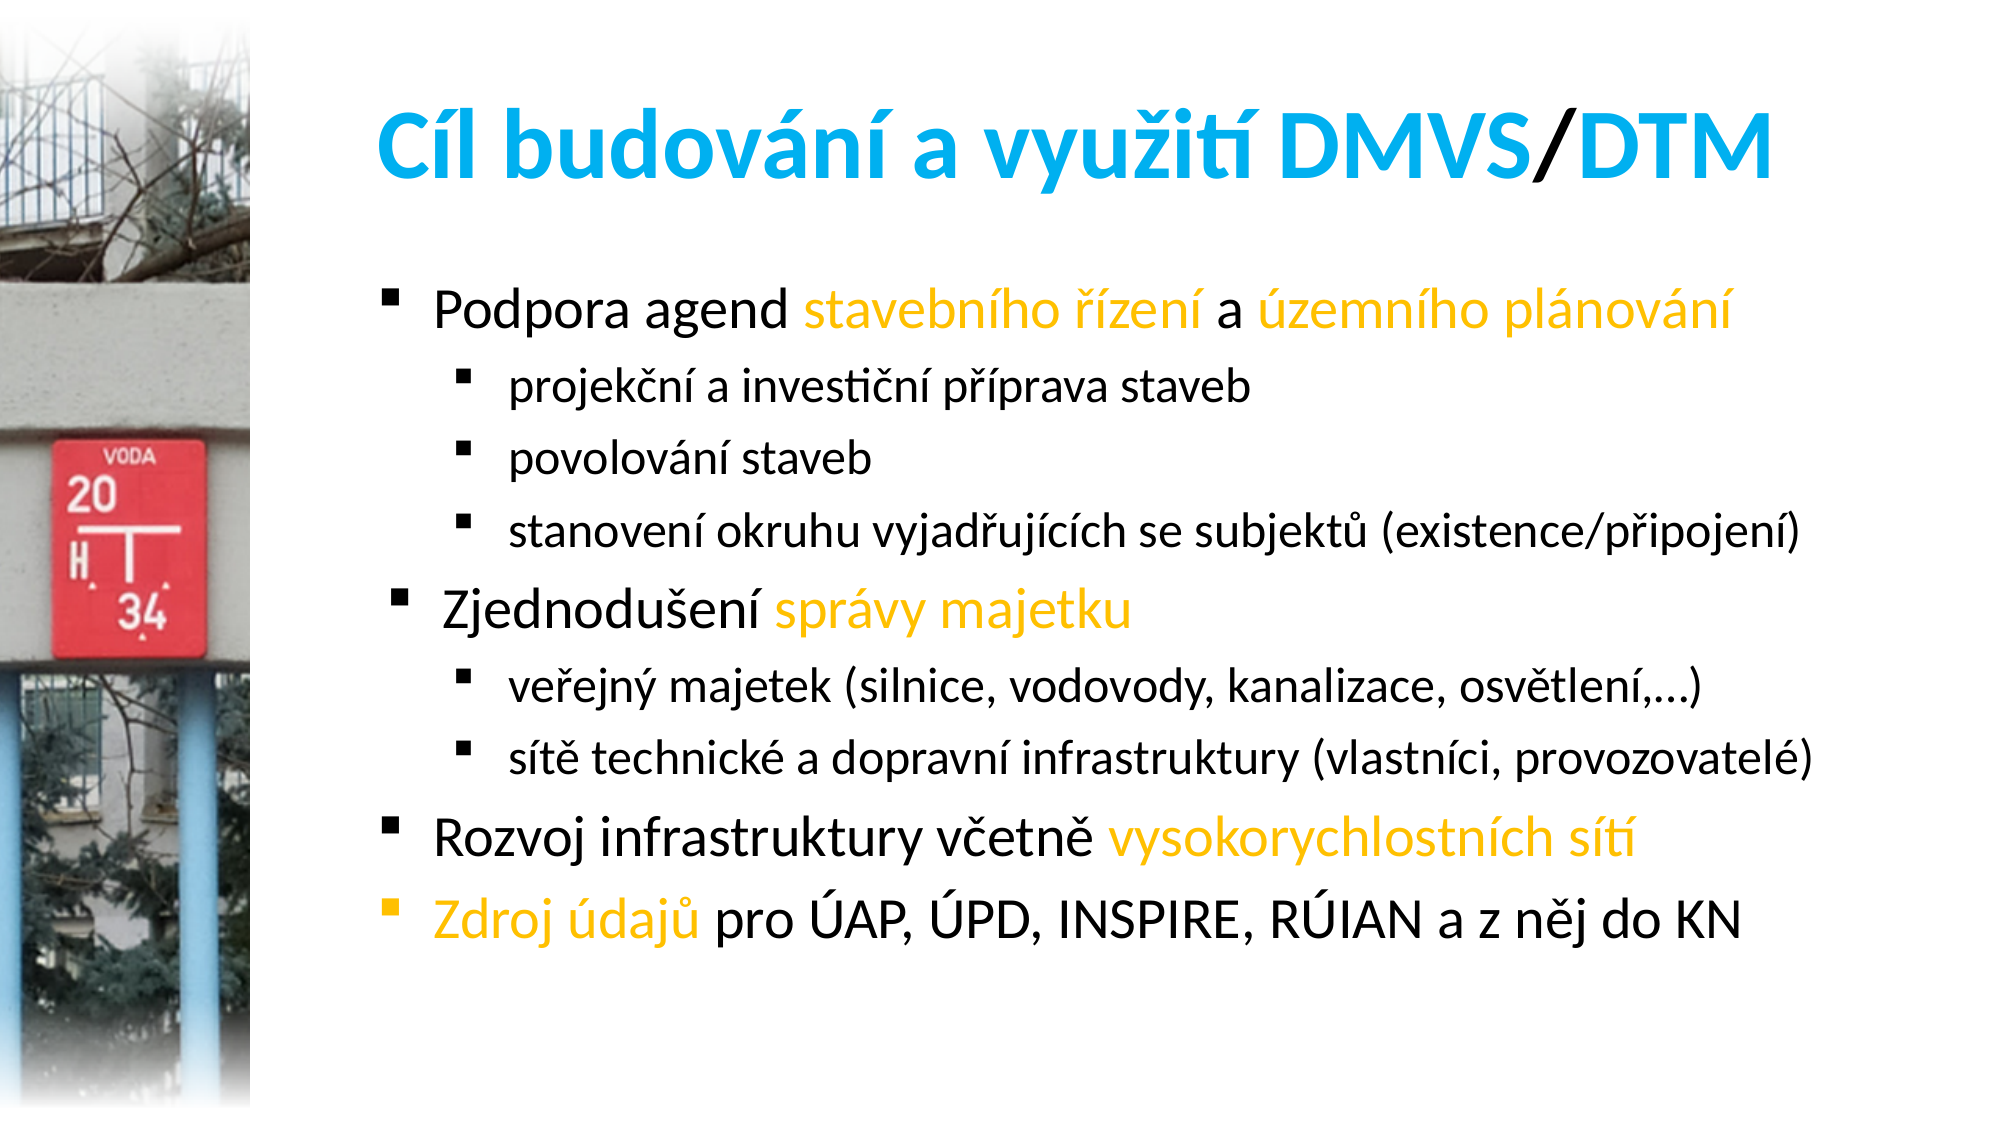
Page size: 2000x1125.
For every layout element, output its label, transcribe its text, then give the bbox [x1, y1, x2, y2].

title Cíl budování a využití DMVS/DTM [362, 45, 1945, 233]
picture [0, 1, 251, 1125]
list Podpora agend stavebního řízení a územního plánování projekční a investiční příprava staveb povolování staveb stanovení okruhu vyjadřujících se subjektů (existence/připojení) Zjednodušení správy majetku veřejný majetek (silnice, vodovody, kanalizace, osvětlení,…) sítě technické a dopravní infrastruktury (vlastníci, provozovatelé) Rozvoj infrastruktury včetně vysokorychlostních sítí Zdroj údajů pro ÚAP, ÚPD, INSPIRE, RÚIAN a z něj do KN [362, 262, 1900, 1005]
